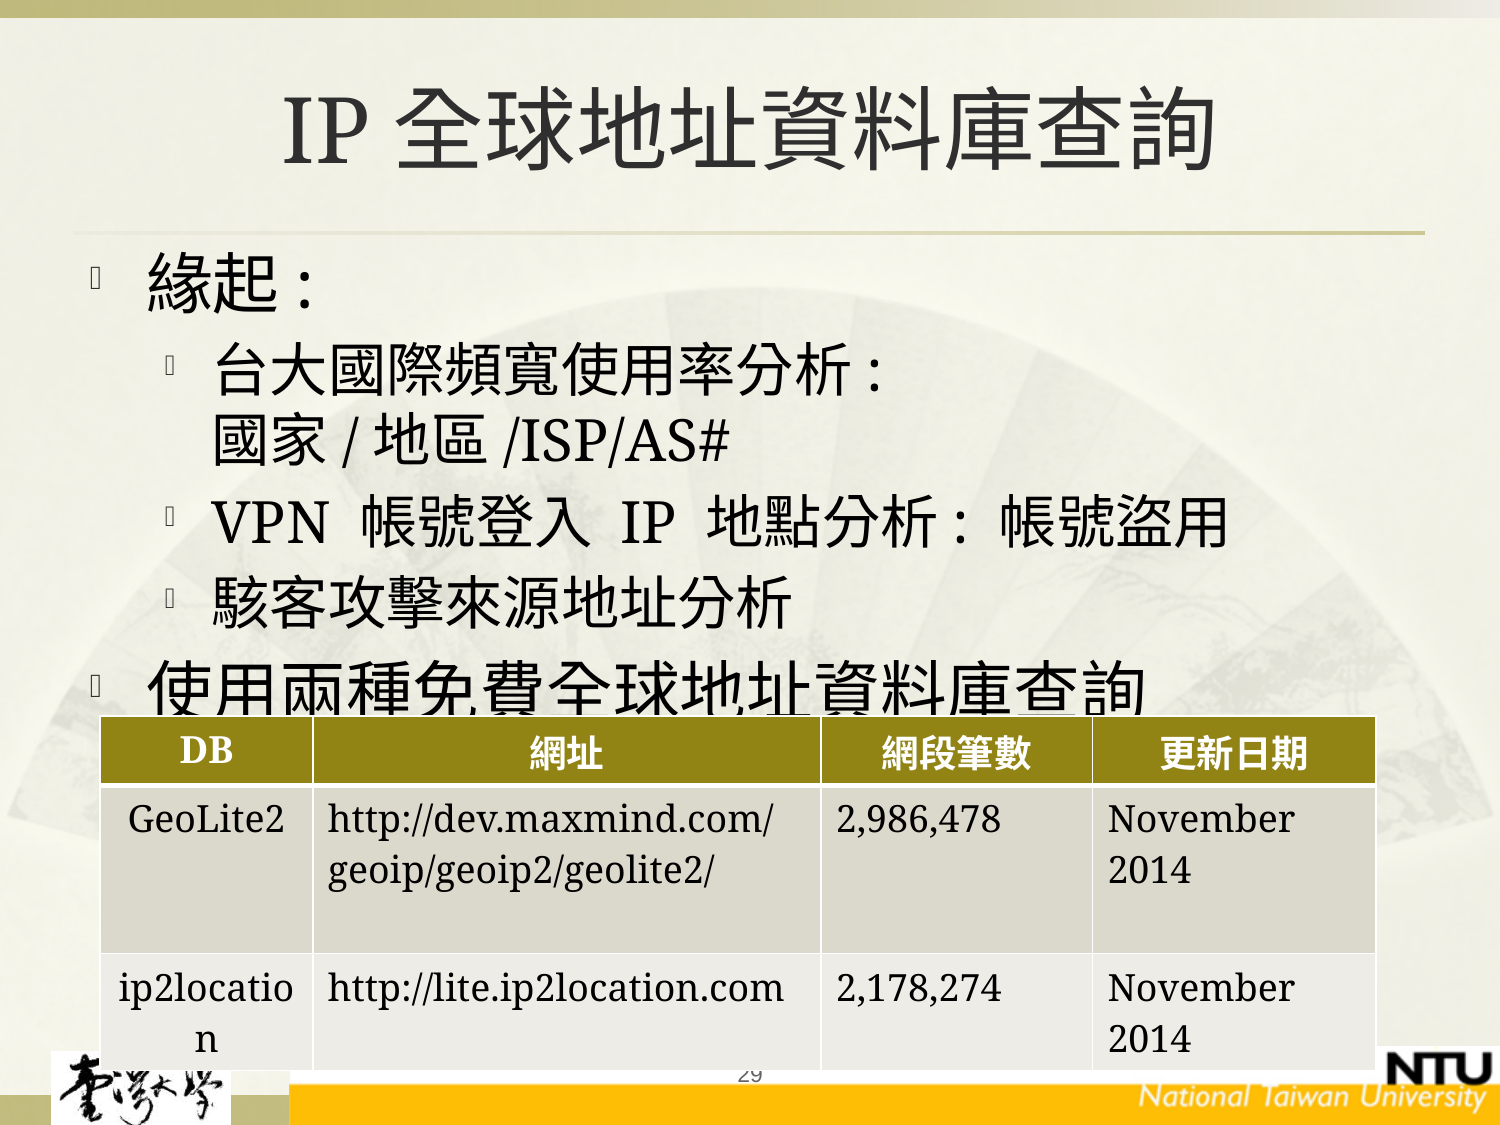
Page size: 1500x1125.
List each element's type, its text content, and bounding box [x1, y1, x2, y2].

slide_number 29 [675, 1071, 825, 1097]
table_cell ip2location [101, 954, 312, 1070]
table_header 網段筆數 [822, 717, 1092, 783]
table_cell http://lite.ip2location.com [314, 954, 820, 1070]
list 緣起: 台大國際頻寬使用率分析: 國家/地區/ISP/AS# VPN 帳號登入 IP 地點分析: 帳號盜用 駭客攻擊來源地址分析 使用兩種免費全球地址資料庫查詢 [75, 234, 1425, 1032]
table_header 更新日期 [1093, 717, 1375, 783]
table_header DB [101, 717, 312, 783]
picture [289, 1046, 1500, 1125]
table_cell November 2014 [1093, 788, 1375, 953]
table_header 網址 [314, 717, 820, 783]
table_cell http://dev.maxmind.com/geoip/geoip2/geolite2/ [314, 788, 820, 953]
table_cell GeoLite2 [101, 788, 312, 953]
table_cell 2,986,478 [822, 788, 1092, 953]
picture [51, 1051, 231, 1125]
table_cell November 2014 [1093, 954, 1375, 1070]
table_cell 2,178,274 [822, 954, 1092, 1070]
title IP全球地址資料庫查詢 [75, 45, 1425, 209]
